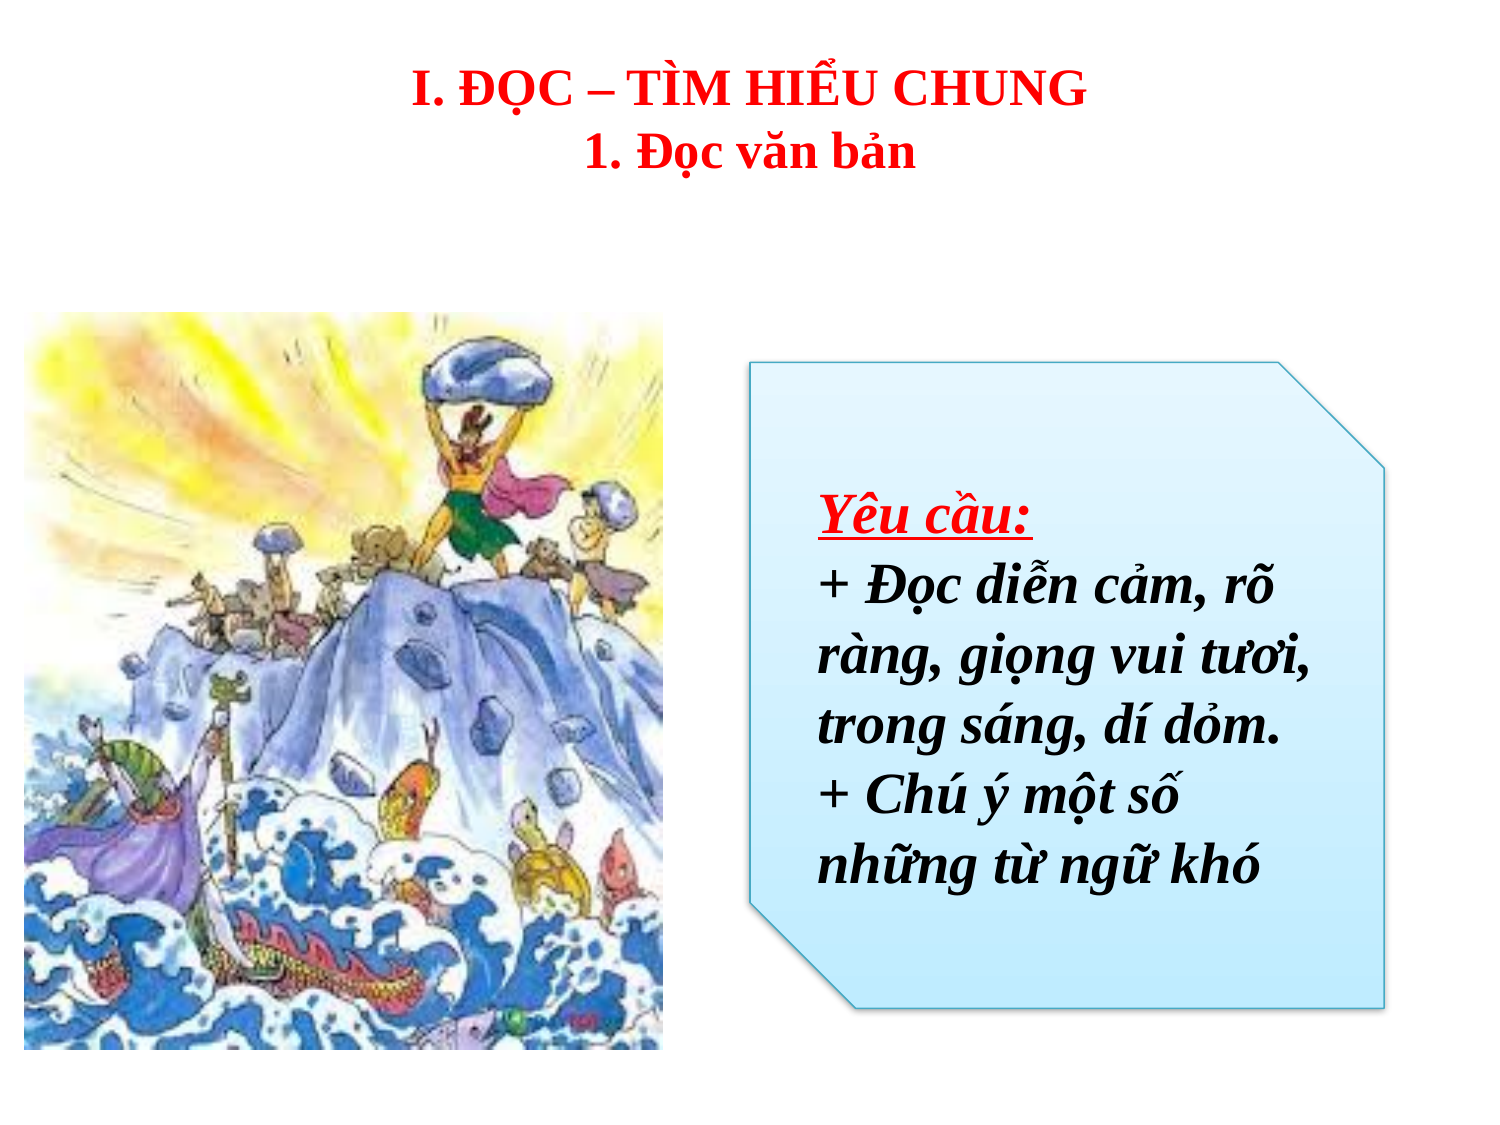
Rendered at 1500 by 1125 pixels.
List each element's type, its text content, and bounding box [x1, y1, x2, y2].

text_box Yêu cầu: + Đọc diễn cảm, rõ ràng, giọng vui tươi, trong sáng, dí dỏm. + Chú ý một số những từ ngữ khó [749, 361, 1385, 1010]
picture [24, 312, 663, 1051]
title I. ĐỌC – TÌM HIỂU CHUNG 1. Đọc văn bản [75, 45, 1425, 188]
